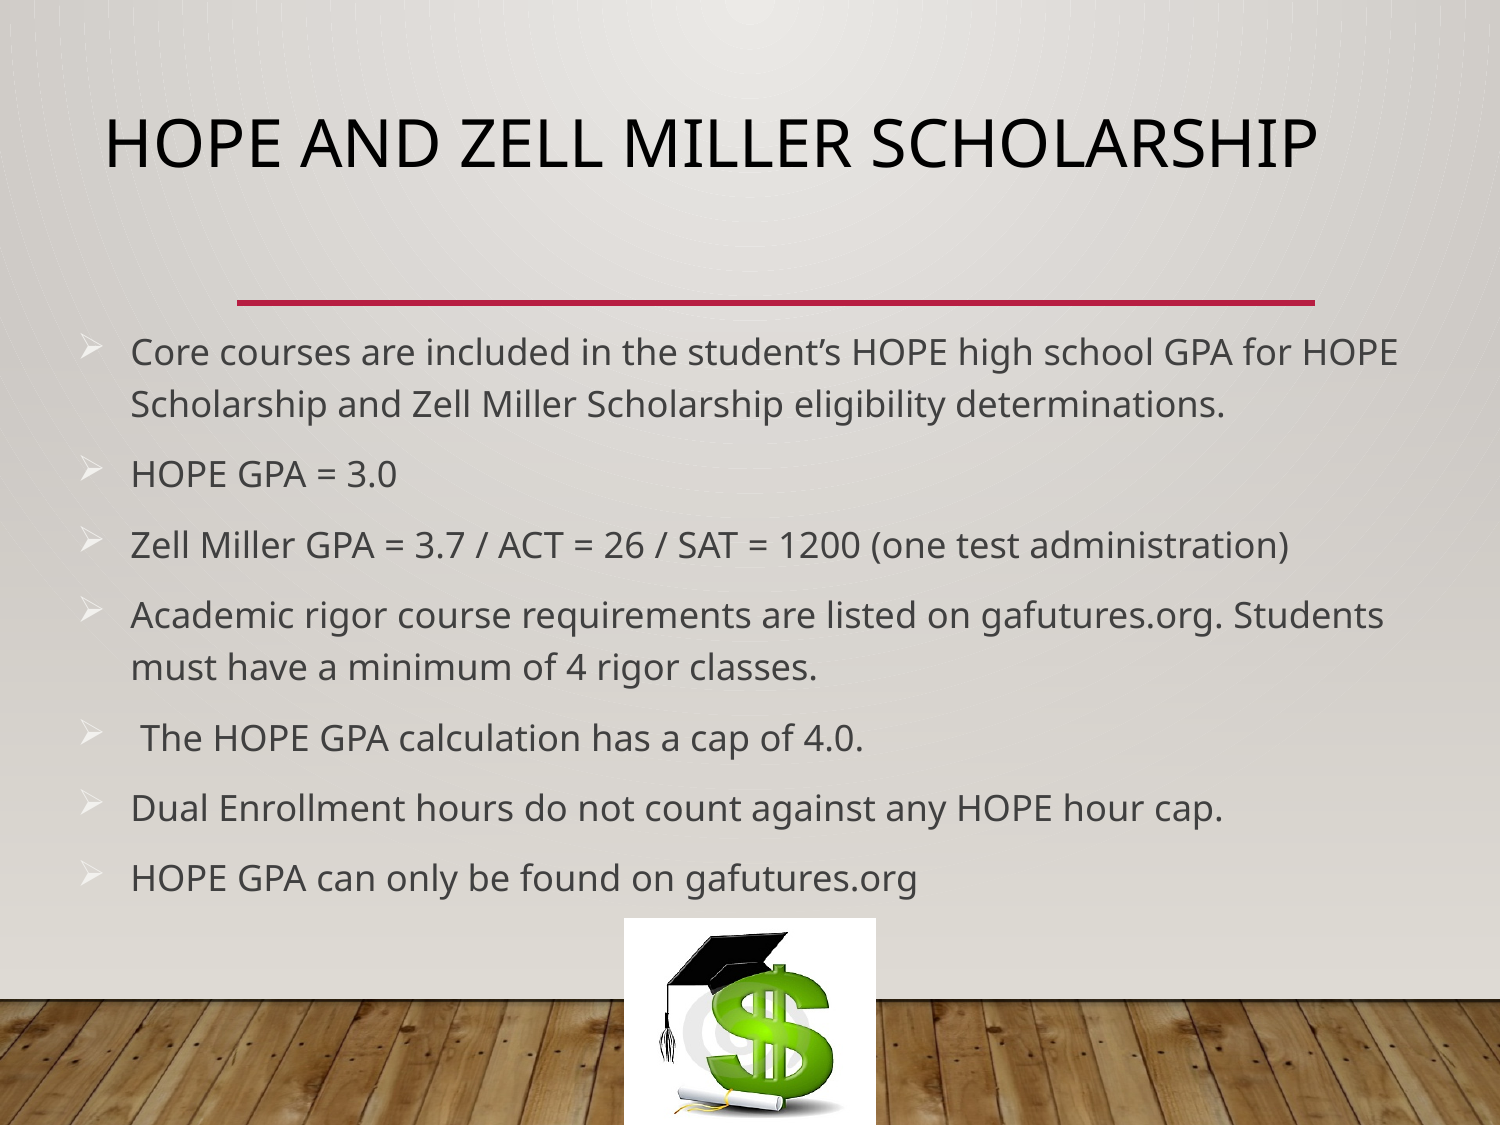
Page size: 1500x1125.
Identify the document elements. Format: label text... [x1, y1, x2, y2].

title HOPE and Zell Miller Scholarship [24, 102, 1400, 313]
list Core courses are included in the student’s HOPE high school GPA for HOPE Scholarship and Zell Miller Scholarship eligibility determinations. HOPE GPA = 3.0 Zell Miller GPA = 3.7 / ACT = 26 / SAT = 1200 (one test administration) Academic rigor course requirements are listed on gafutures.org. Students must have a minimum of 4 rigor classes. The HOPE GPA calculation has a cap of 4.0. Dual Enrollment hours do not count against any HOPE hour cap. HOPE GPA can only be found on gafutures.org [62, 312, 1438, 919]
picture [0, 918, 1500, 1125]
